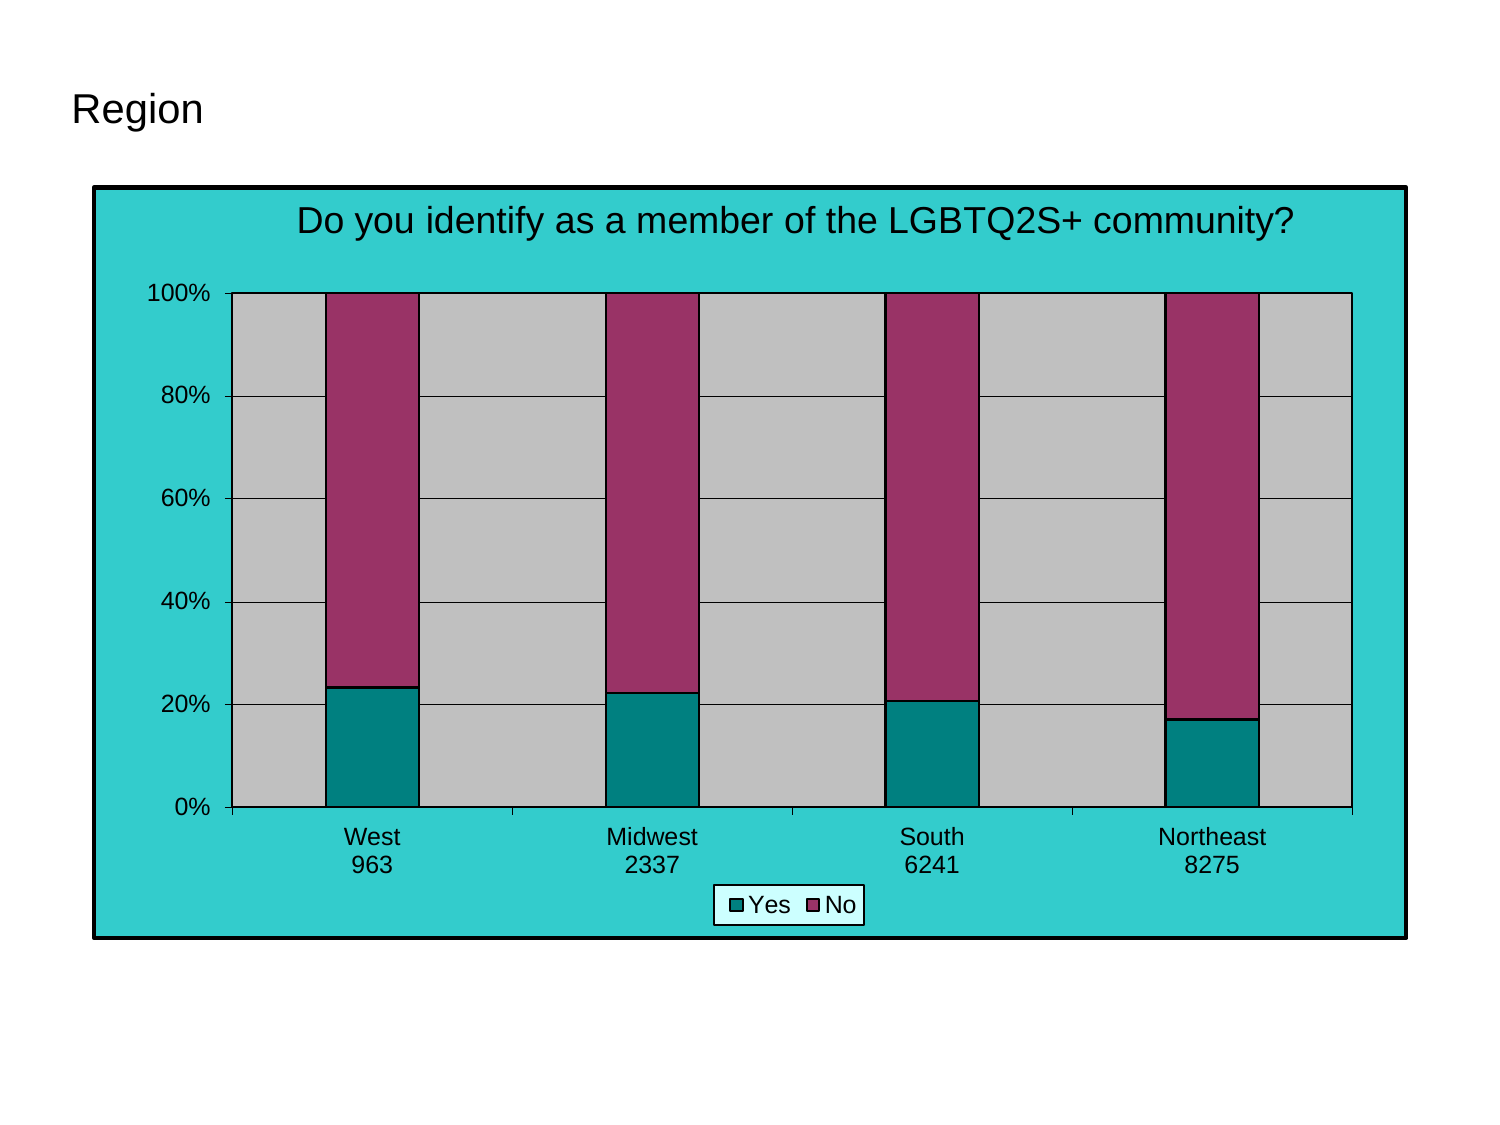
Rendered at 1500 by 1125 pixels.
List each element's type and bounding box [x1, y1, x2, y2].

picture [91, 185, 1409, 940]
